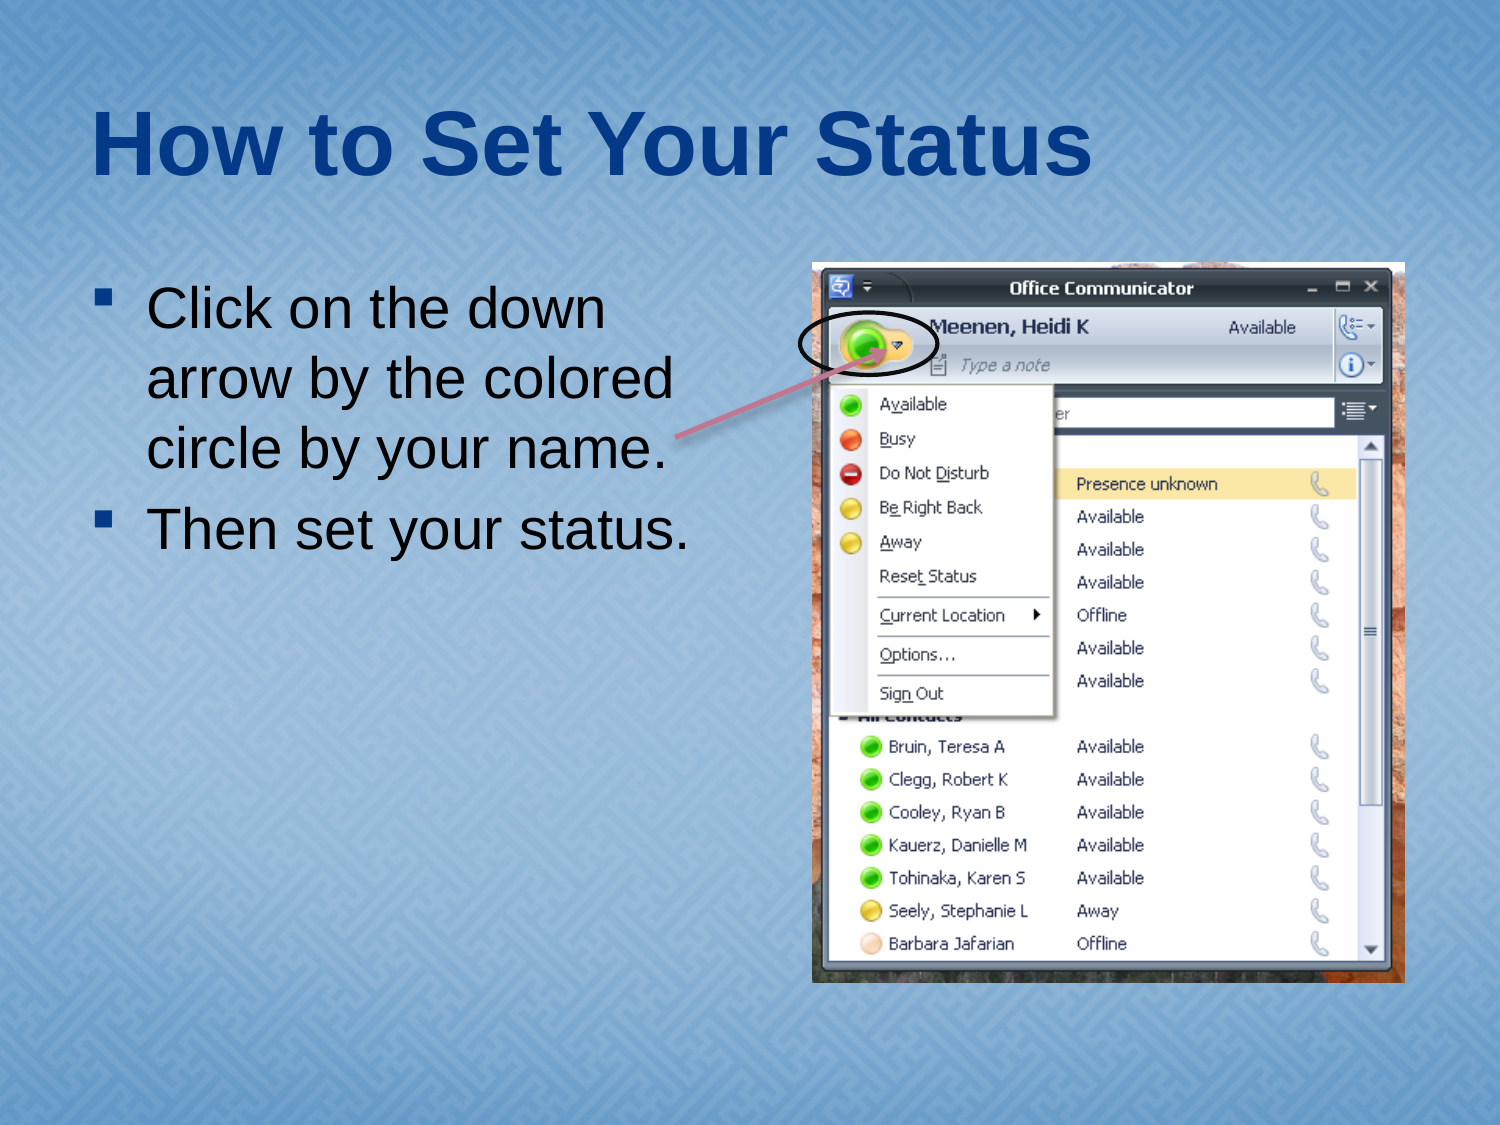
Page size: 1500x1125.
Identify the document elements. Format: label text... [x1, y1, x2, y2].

list Click on the down arrow by the colored circle by your name. Then set your status. [75, 262, 738, 1005]
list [811, 261, 1406, 984]
title How to Set Your Status [75, 45, 1425, 233]
text_box [797, 328, 805, 349]
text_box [674, 349, 888, 438]
